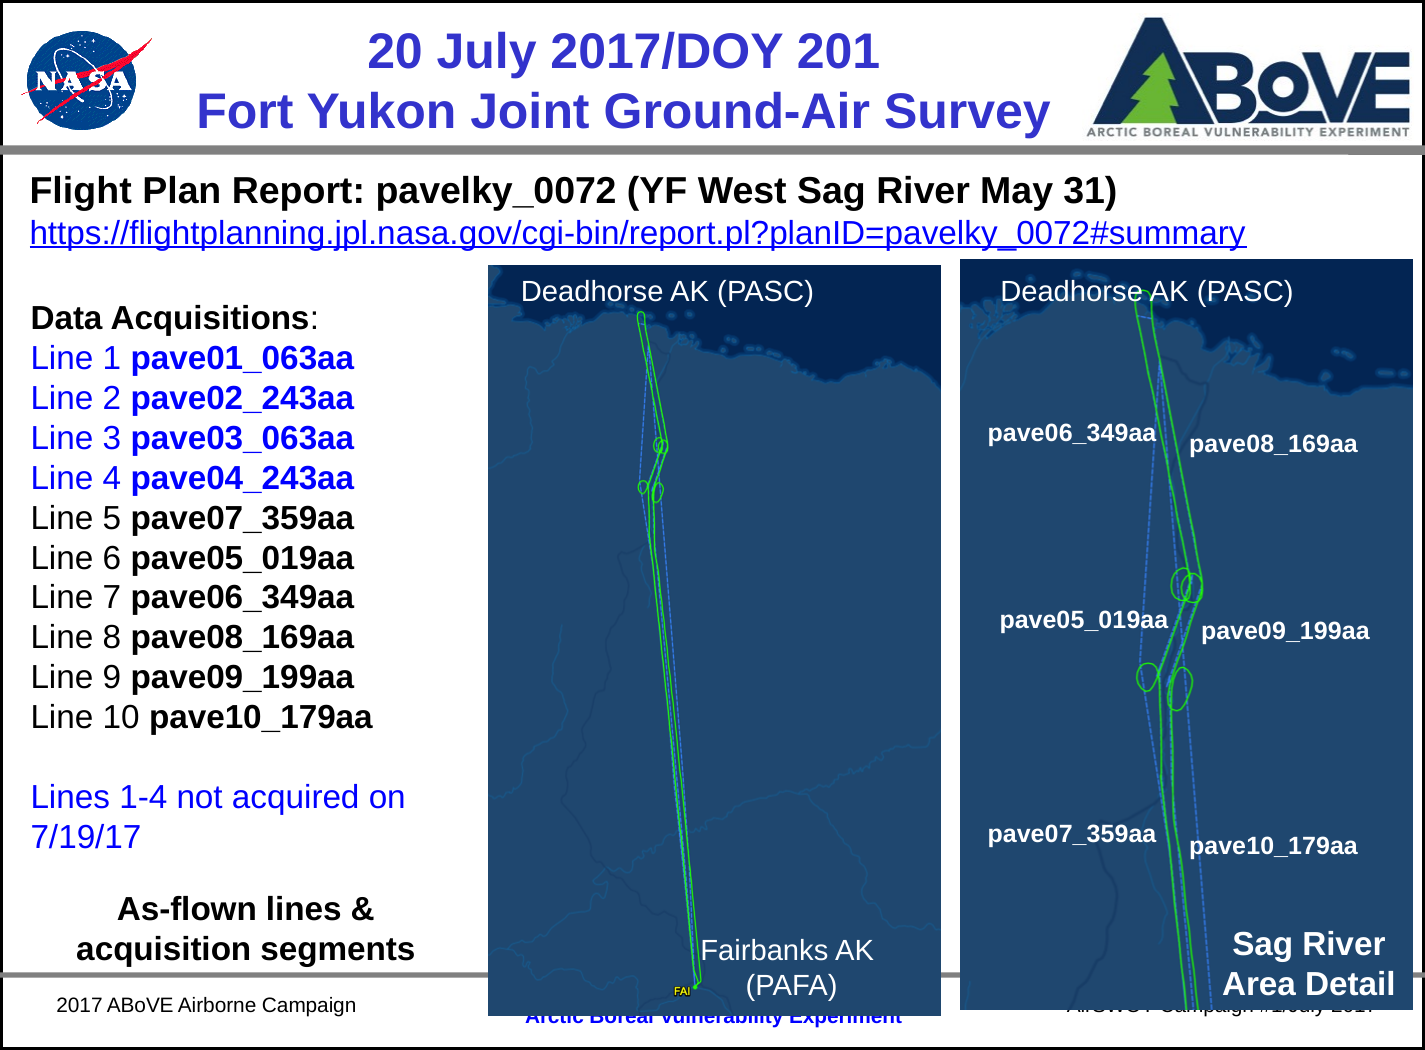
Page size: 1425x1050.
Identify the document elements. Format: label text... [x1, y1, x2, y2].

title 20 July 2017/DOY 201 Fort Yukon Joint Ground-Air Survey [133, 28, 1115, 130]
picture [8, 15, 163, 142]
text_box Data Acquisitions: Line 1 pave01_063aa Line 2 pave02_243aa Line 3 pave03_063aa Line 4 pave04_243aa Line 5 pave07_359aa Line 6 pave05_019aa Line 7 pave06_349aa Line 8 pave08_169aa Line 9 pave09_199aa Line 10 pave10_179aa Lines 1-4 not acquired on 7/19/17 [15, 288, 482, 785]
list Flight Plan Report: pavelky_0072 (YF West Sag River May 31) https://flightplanning.jpl.nasa.gov/cgi-bin/report.pl?planID=pavelky_0072#summary [14, 158, 1398, 266]
picture [487, 264, 942, 1016]
text_box Sag River Area Detail [1418, 914, 1425, 1010]
picture [1082, 13, 1414, 141]
text_box As-flown lines & acquisition segments [51, 879, 441, 974]
picture [960, 258, 1414, 1010]
